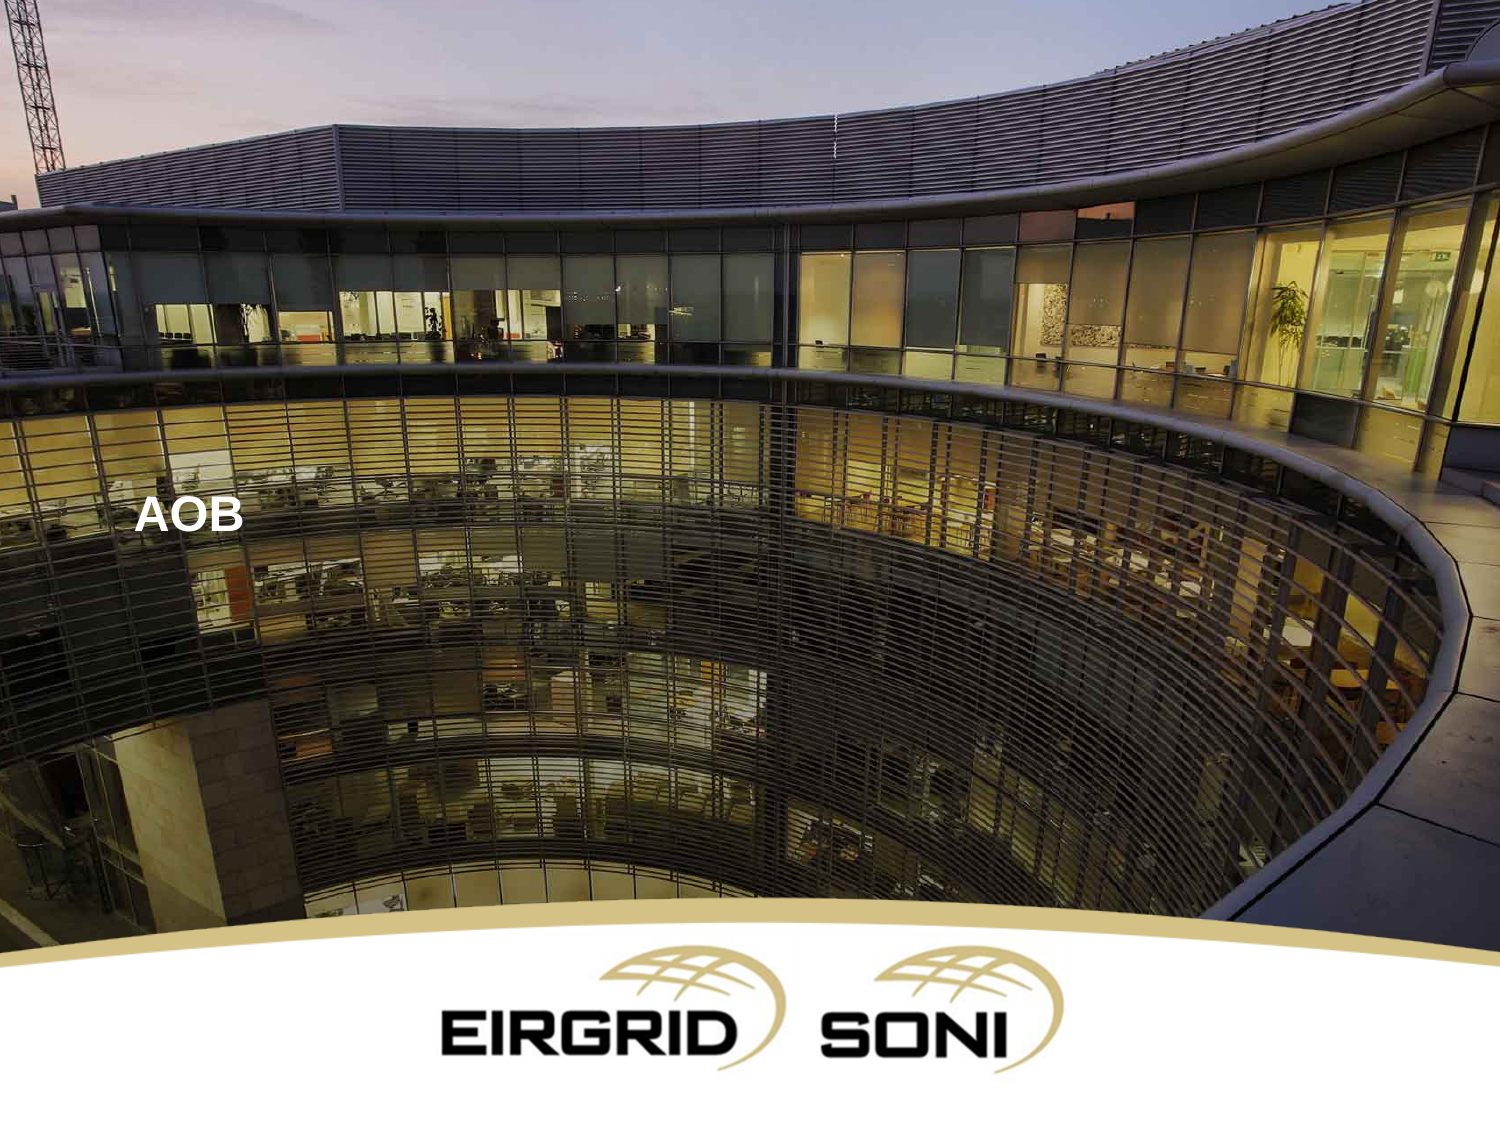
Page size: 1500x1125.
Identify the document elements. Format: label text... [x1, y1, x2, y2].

list AOB [118, 473, 1394, 671]
picture [0, 0, 1500, 953]
picture [427, 933, 1073, 1108]
